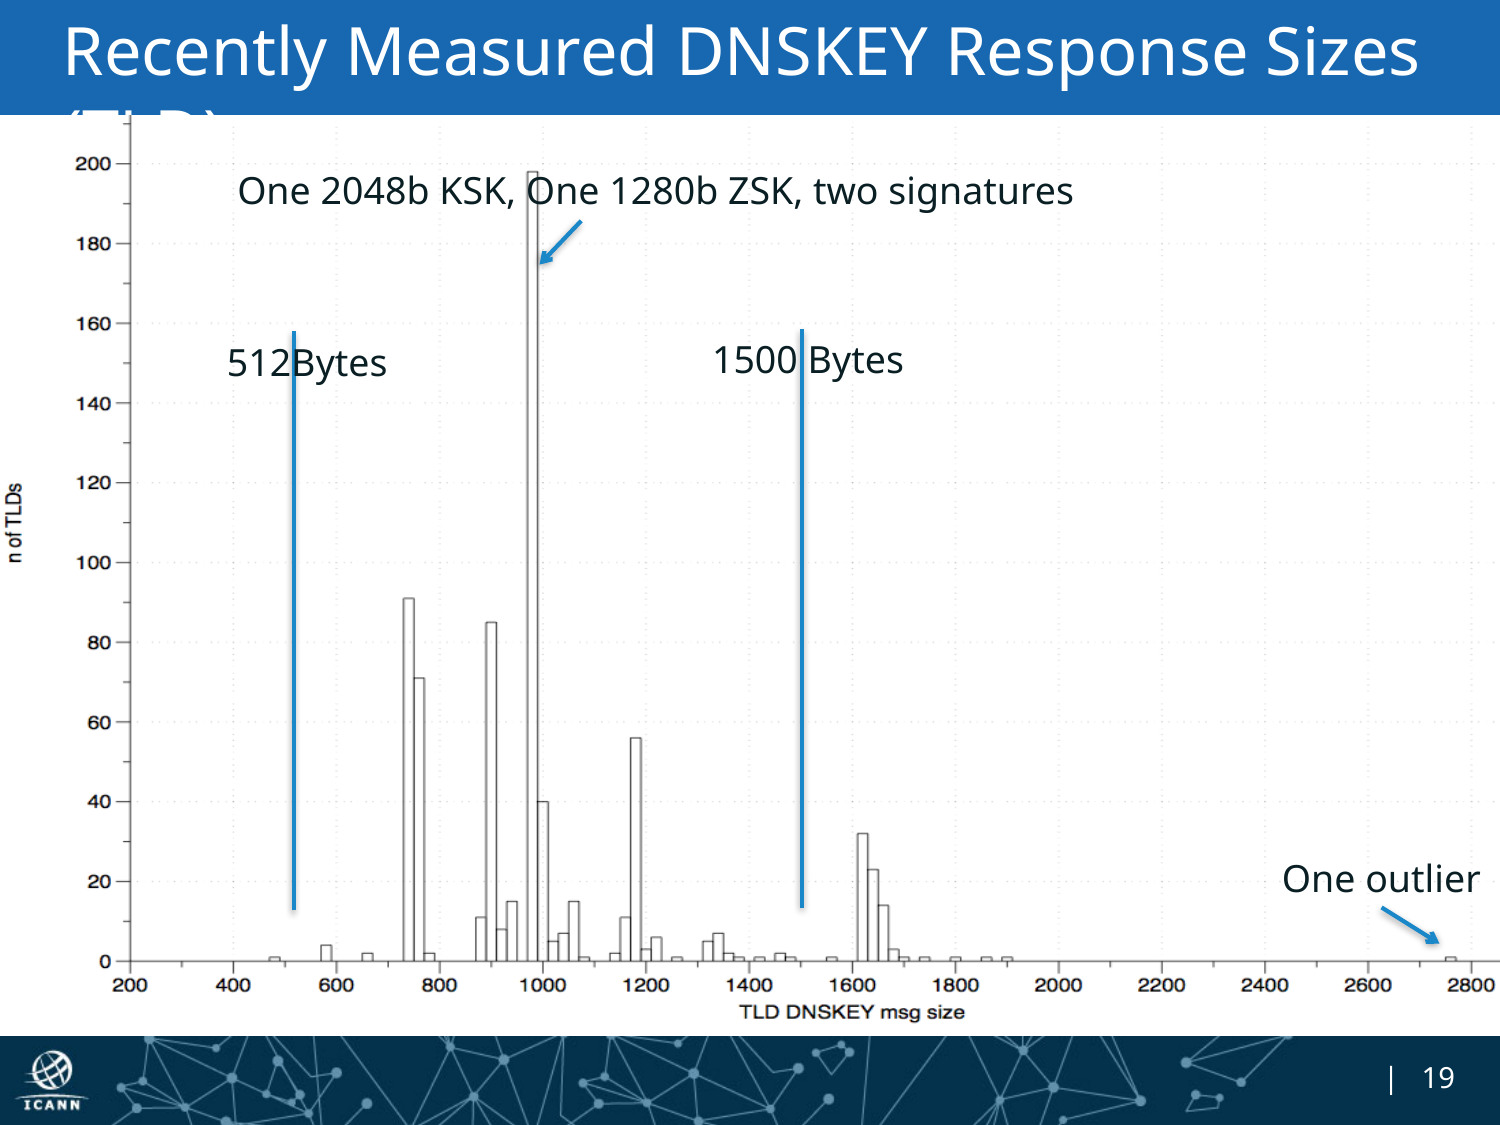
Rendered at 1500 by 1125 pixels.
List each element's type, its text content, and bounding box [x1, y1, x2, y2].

picture [0, 115, 1500, 1028]
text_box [539, 220, 582, 265]
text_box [1381, 908, 1440, 944]
title Recently Measured DNSKEY Response Sizes (TLD) [0, 0, 1500, 115]
picture [0, 1036, 1500, 1125]
